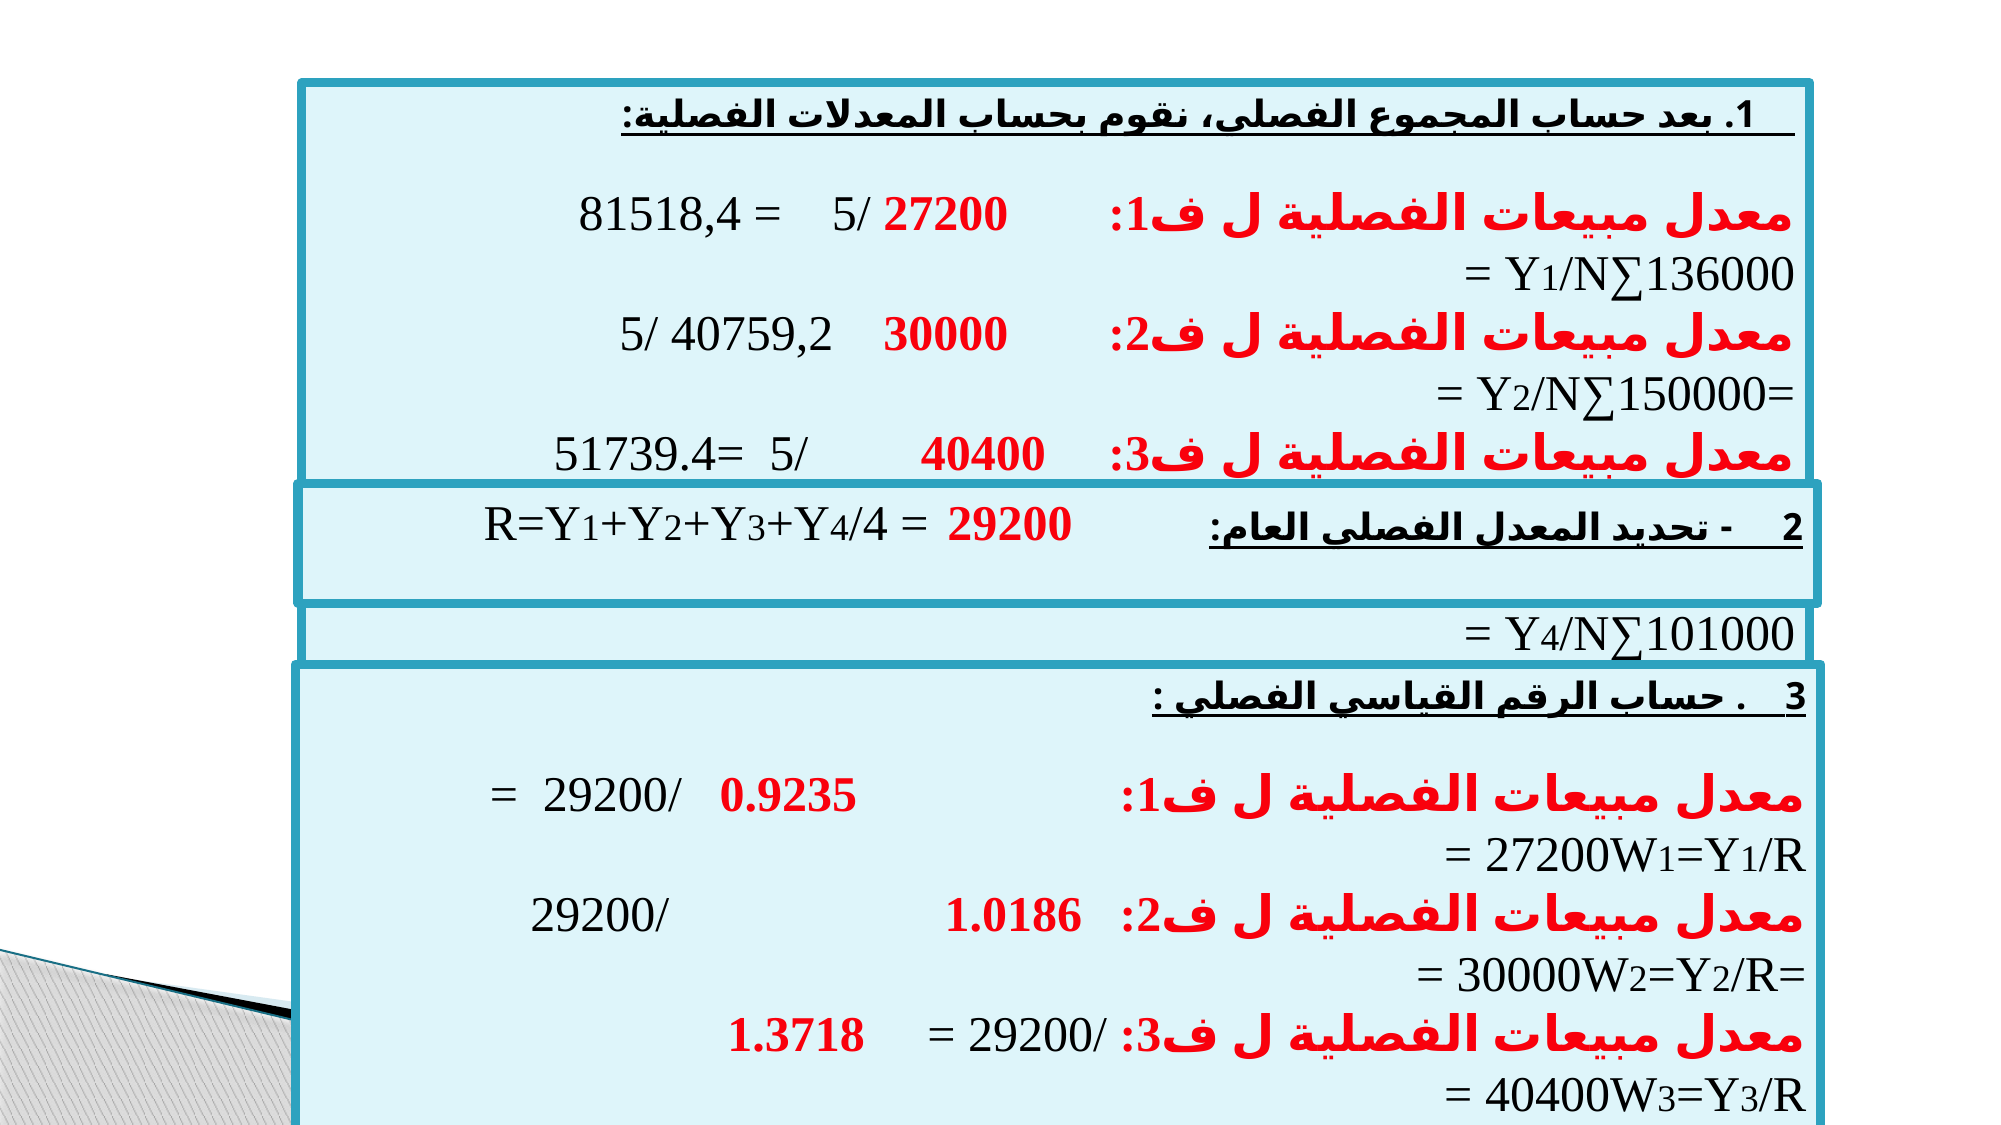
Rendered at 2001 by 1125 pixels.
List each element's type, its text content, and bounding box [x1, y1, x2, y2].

text_box 3 . حساب الرقم القياسي الفصلي : معدل مبيعات الفصلية ل ف1: 0.9235 /29200 = 27200W1=Y1/R = معدل مبيعات الفصلية ل ف2: 1.0186 /29200 =30000W2=Y2/R = معدل مبيعات الفصلية ل ف3: /29200 = 1.3718 40400W3=Y3/R = معدل مبيعات الفصلية ل ف4: 0.8659 /29200 = 20200W4=Y4/N = [291, 660, 1825, 1125]
text_box 1. بعد حساب المجموع الفصلي، نقوم بحساب المعدلات الفصلية: معدل مبيعات الفصلية ل ف1: 27200 /5 = 81518,4 136000∑Y1/N = معدل مبيعات الفصلية ل ف2: 30000 40759,2 /5 =150000∑Y2/N = معدل مبيعات الفصلية ل ف3: 40400 /5 =51739.4 202000∑Y3/N = معدل مبيعات الفصلية ل ف4: /5 = 97987.2 20200 101000∑Y4/N = [297, 78, 1814, 479]
text_box 2 - تحديد المعدل الفصلي العام: 29200 = R=Y1+Y2+Y3+Y4/4 [293, 479, 1822, 608]
text_box 1. بعد حساب المجموع الفصلي، نقوم بحساب المعدلات الفصلية: معدل مبيعات الفصلية ل ف1: 27200 /5 = 81518,4 136000∑Y1/N = معدل مبيعات الفصلية ل ف2: 30000 40759,2 /5 =150000∑Y2/N = معدل مبيعات الفصلية ل ف3: 40400 /5 =51739.4 202000∑Y3/N = معدل مبيعات الفصلية ل ف4: /5 = 97987.2 20200 101000∑Y4/N = [297, 608, 1814, 660]
